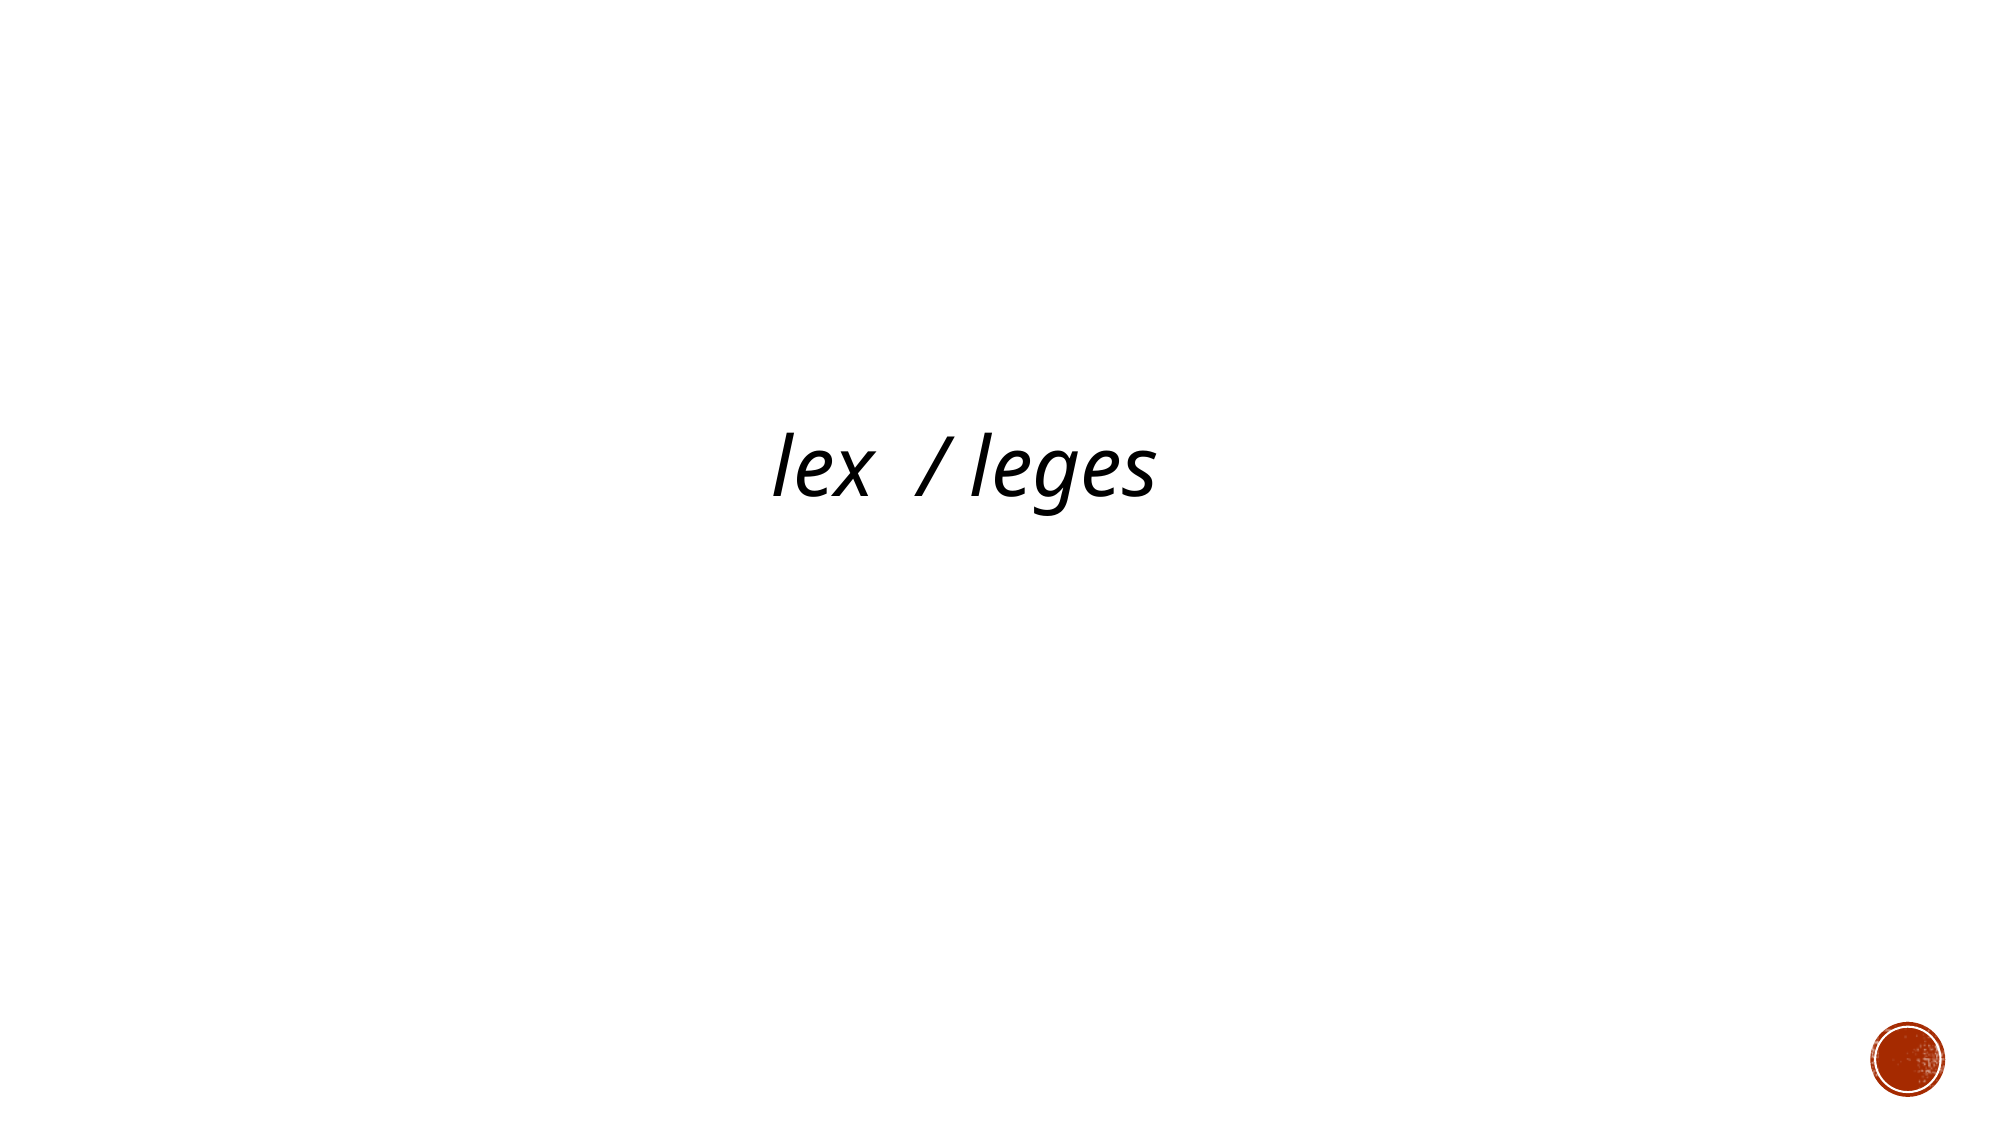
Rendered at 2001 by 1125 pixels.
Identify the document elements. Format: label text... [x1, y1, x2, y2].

text_box lex / leges [757, 398, 1758, 521]
